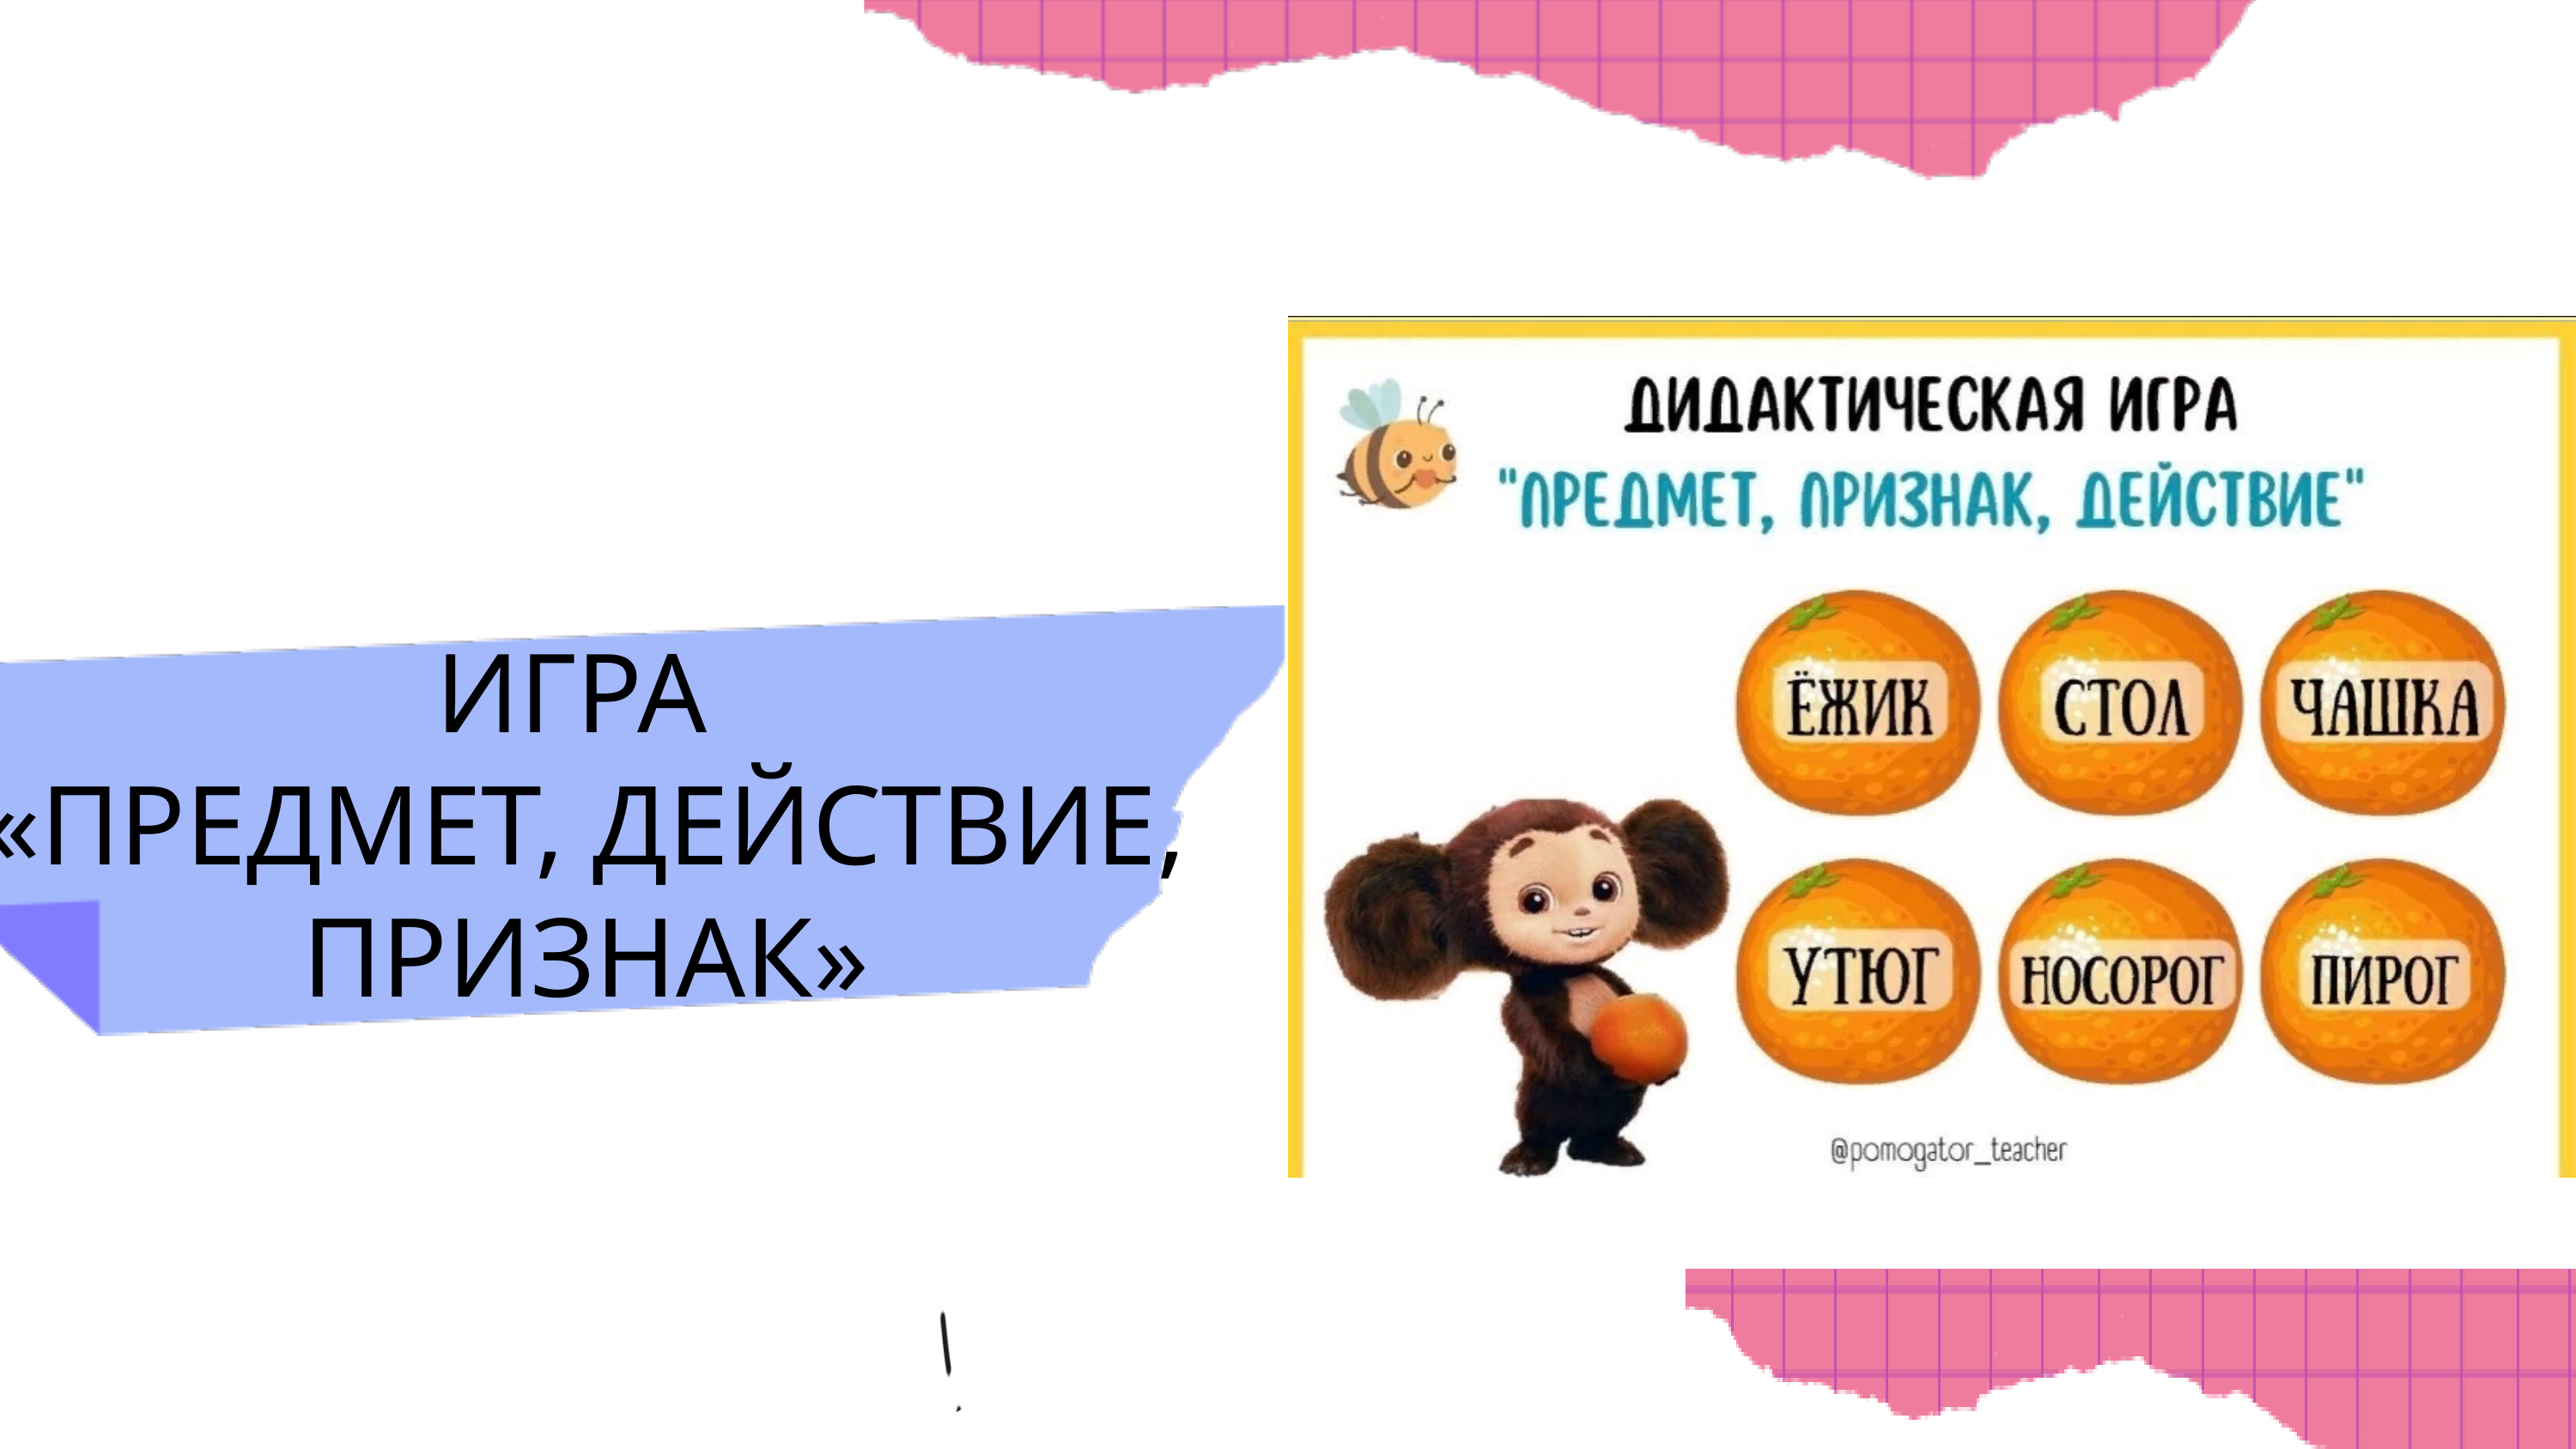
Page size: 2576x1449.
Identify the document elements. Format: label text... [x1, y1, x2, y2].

text_box [864, 0, 2285, 180]
text_box [1288, 316, 2576, 1178]
text_box [1685, 1269, 2576, 1449]
text_box [758, 1201, 1175, 1449]
text_box ИГРА «ПРЕДМЕТ, ДЕЙСТВИЕ, ПРИЗНАК» [0, 622, 1227, 1171]
text_box [0, 605, 1288, 1036]
